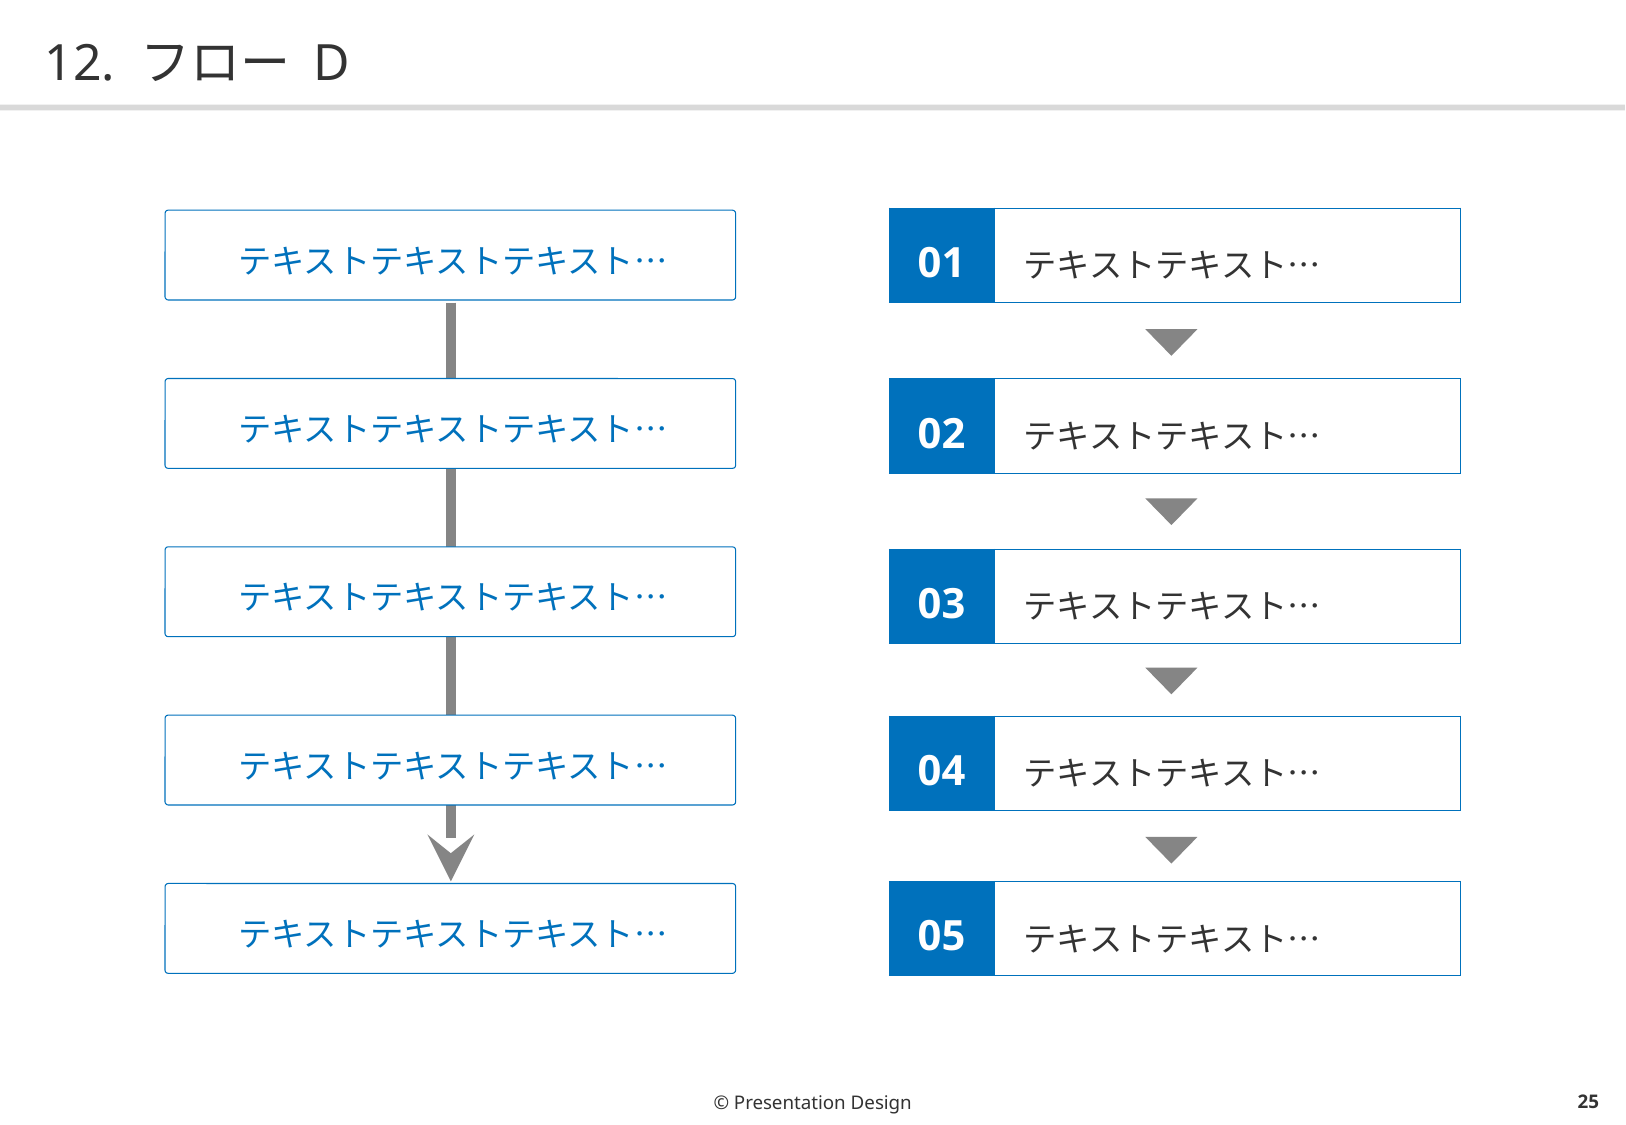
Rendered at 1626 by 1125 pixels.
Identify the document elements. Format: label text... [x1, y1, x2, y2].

slide_number 24 [1521, 1081, 1600, 1124]
table_header 03 [890, 550, 994, 643]
table_header テキストテキスト… [995, 717, 1460, 810]
text_box [1145, 329, 1198, 356]
title 12. フロー D [44, 25, 1581, 90]
table_header 02 [890, 379, 994, 473]
text_box [1145, 836, 1198, 864]
table_header テキストテキスト… [995, 209, 1460, 302]
text_box [1145, 498, 1198, 526]
table_header 01 [890, 209, 994, 302]
table_header テキストテキスト… [995, 550, 1460, 643]
table_header テキストテキスト… [995, 882, 1460, 975]
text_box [164, 207, 736, 976]
footer © Presentation Design [133, 1081, 1492, 1125]
table_header 04 [890, 717, 994, 810]
table_header テキストテキスト… [995, 379, 1460, 473]
table_header 05 [890, 882, 994, 975]
text_box [1145, 667, 1198, 695]
